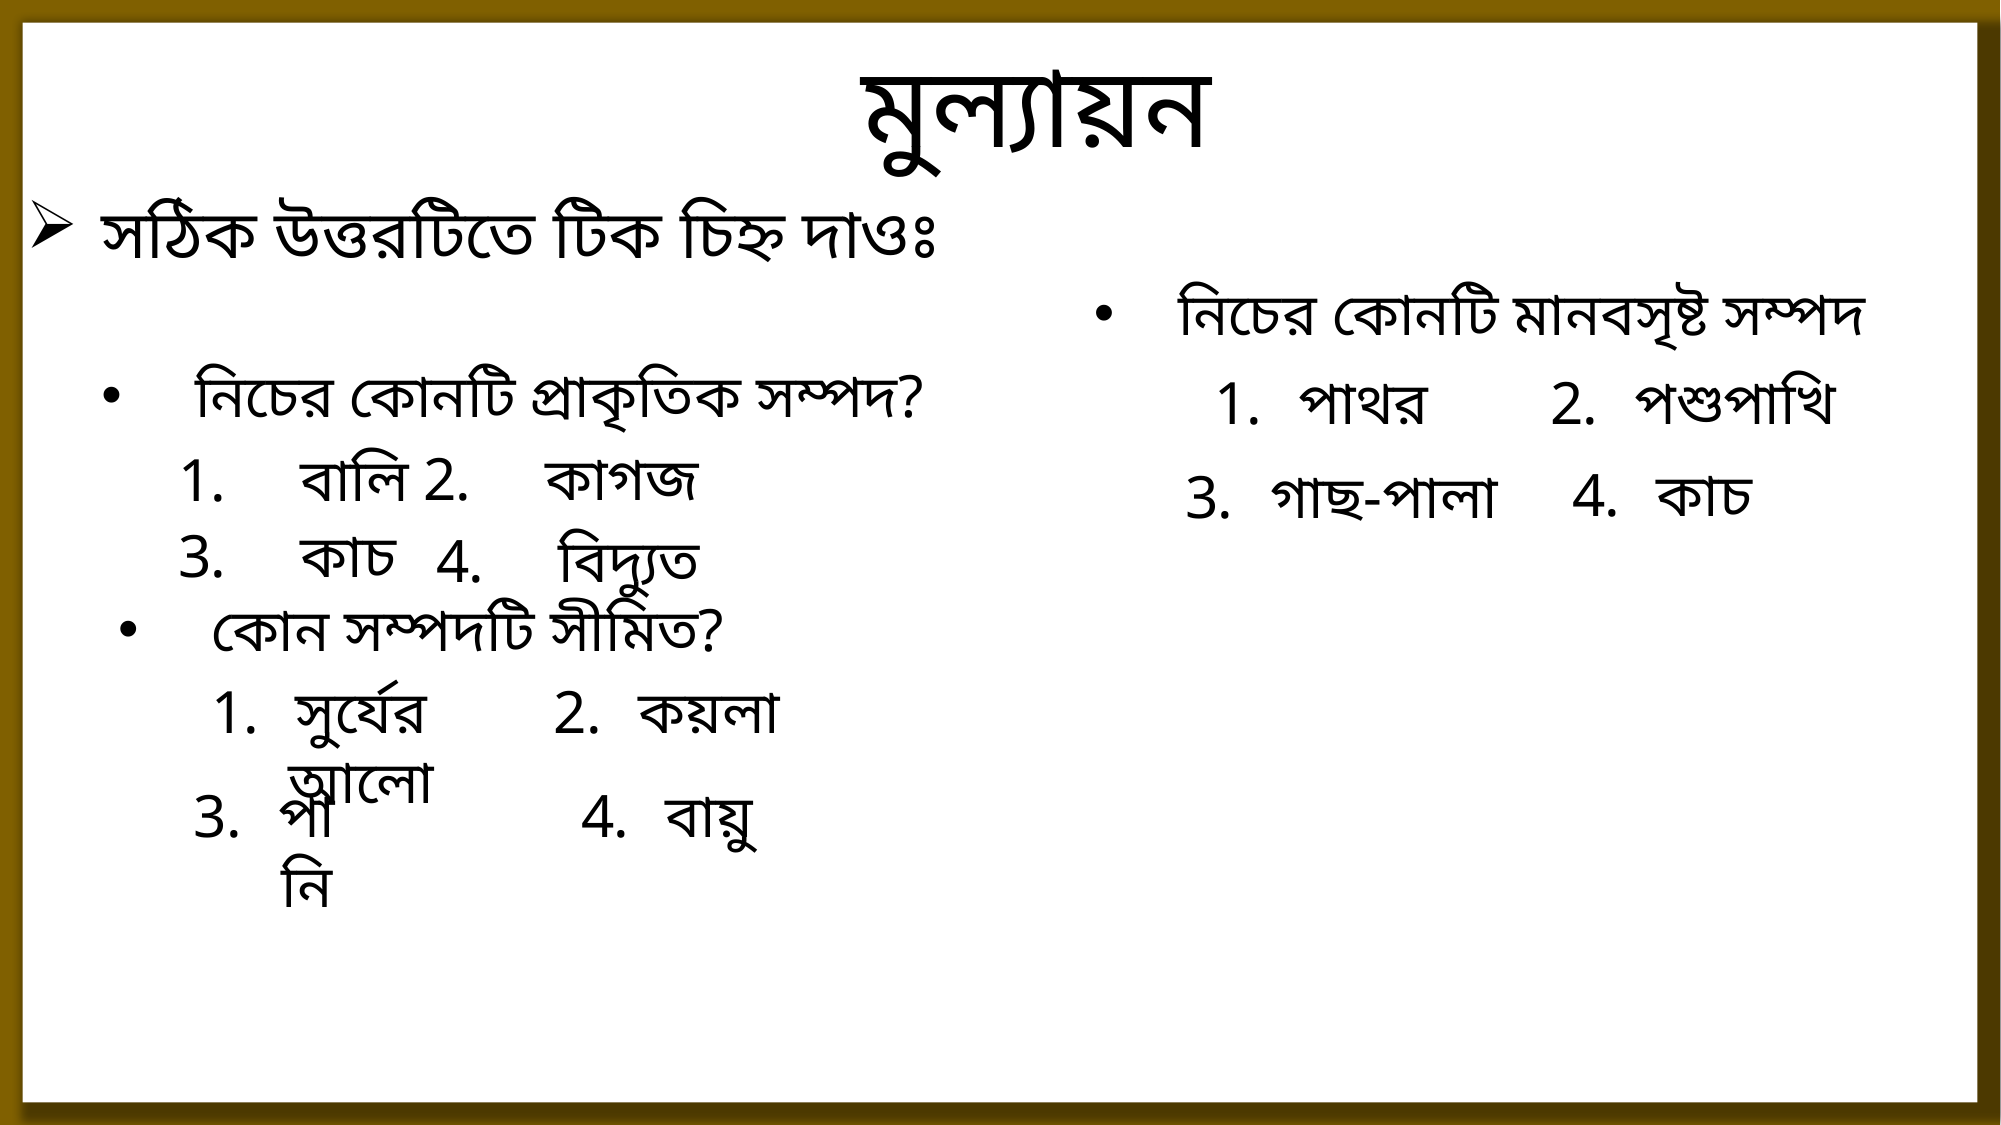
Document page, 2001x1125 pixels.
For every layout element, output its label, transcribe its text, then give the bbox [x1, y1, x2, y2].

text_box বালি [166, 437, 381, 513]
text_box কয়লা [451, 669, 883, 751]
text_box কাচ [1530, 452, 1795, 534]
text_box কাচ [92, 513, 483, 587]
text_box নিচের কোনটি মানবসৃষ্ট সম্পদ [1068, 272, 1891, 353]
text_box কাগজ [381, 436, 741, 518]
text_box বায়ু [492, 773, 843, 855]
text_box পানি [163, 773, 366, 925]
text_box কোন সম্পদটি সীমিত? [51, 587, 791, 669]
text_box বিদ্যুত [381, 518, 755, 587]
text_box গাছ-পালা [1153, 454, 1531, 536]
text_box পশুপাখি [1530, 360, 1856, 442]
text_box নিচের কোনটি প্রাকৃতিক সম্পদ? [11, 353, 1014, 435]
text_box সঠিক উত্তরটিতে টিক চিহ্ন দাওঃ [0, 186, 1025, 278]
text_box সুর্যের আলো [134, 669, 505, 821]
text_box মুল্যায়ন [593, 29, 1480, 176]
text_box পাথর [1112, 360, 1530, 442]
